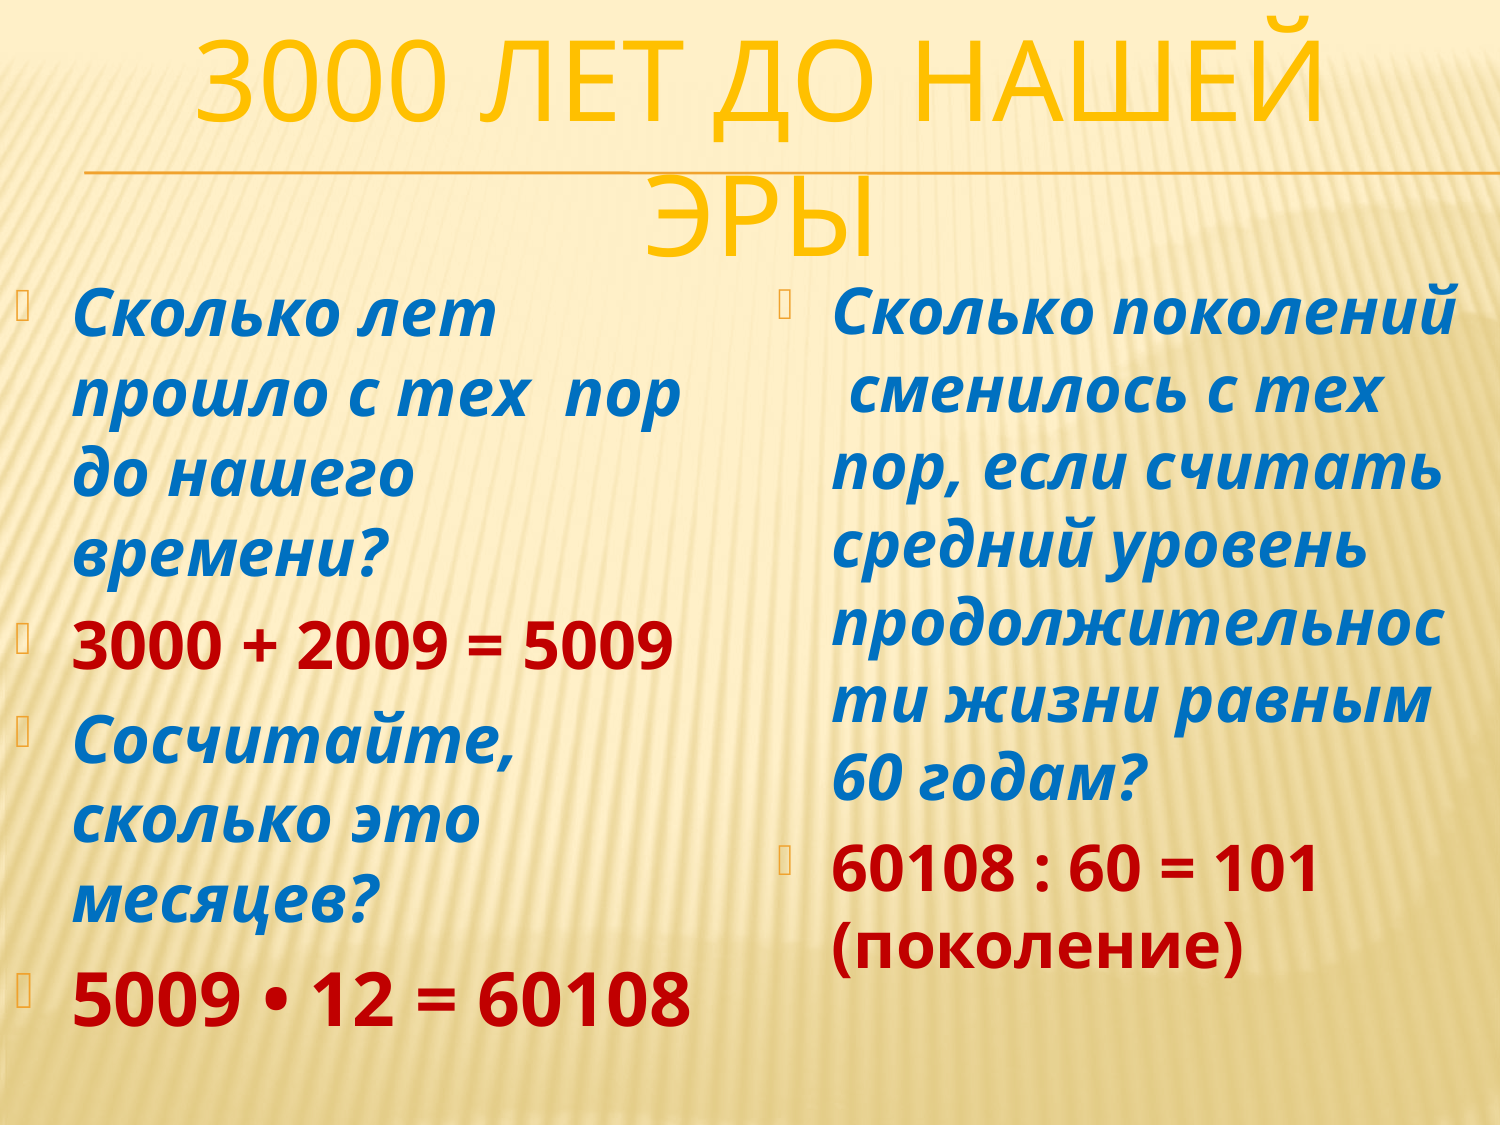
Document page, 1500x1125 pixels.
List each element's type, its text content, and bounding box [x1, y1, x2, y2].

list Сколько лет прошло с тех пор до нашего времени? 3000 + 2009 = 5009 Сосчитайте, сколько это месяцев? 5009 • 12 = 60108 [0, 262, 738, 1125]
list Сколько поколений сменилось с тех пор, если считать средний уровень продолжительности жизни равным 60 годам? 60108 : 60 = 101 (поколение) [762, 262, 1475, 1038]
title 3000 лет до нашей эры [49, 75, 1475, 213]
